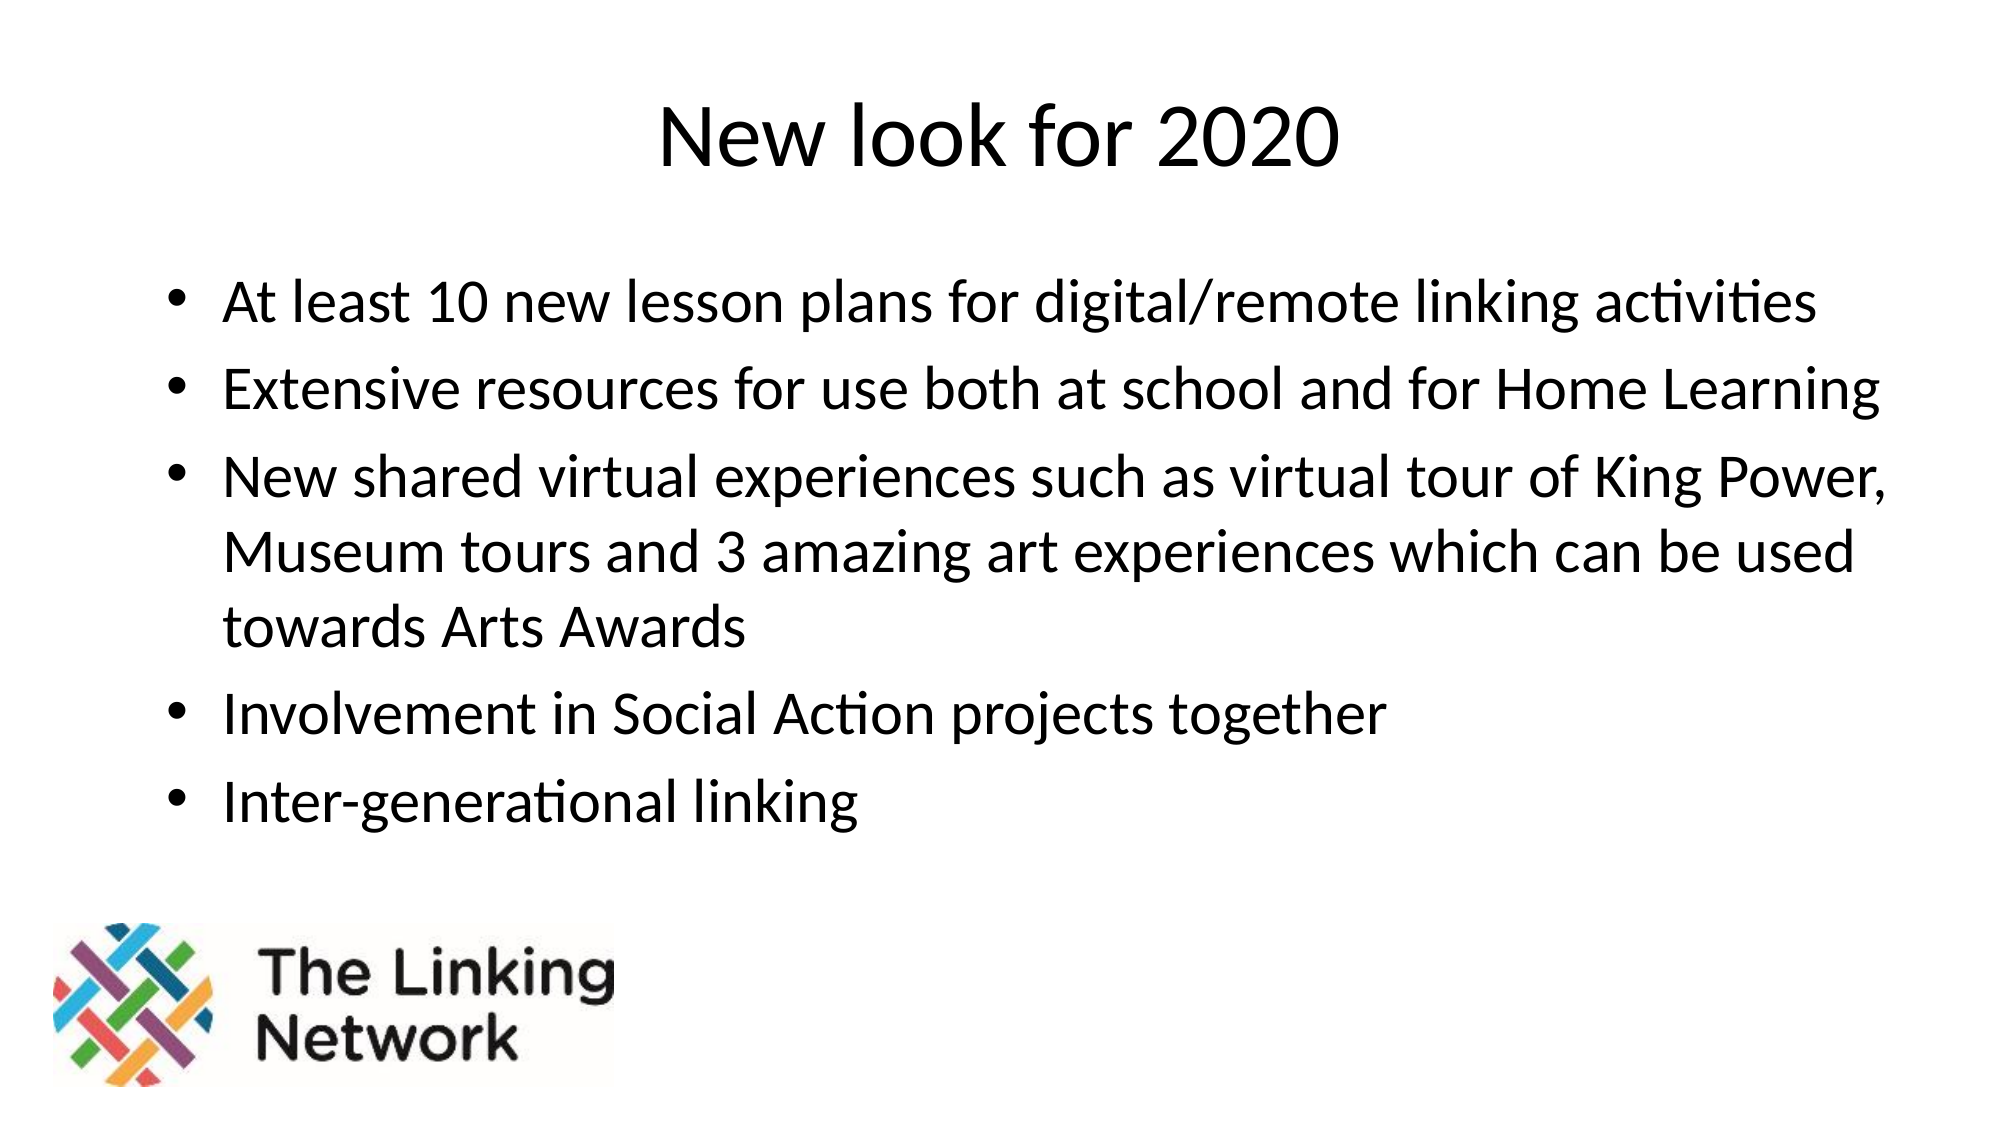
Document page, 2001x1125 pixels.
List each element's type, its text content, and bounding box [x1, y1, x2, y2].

title New look for 2020 [99, 36, 1900, 224]
list At least 10 new lesson plans for digital/remote linking activities Extensive resources for use both at school and for Home Learning New shared virtual experiences such as virtual tour of King Power, Museum tours and 3 amazing art experiences which can be used towards Arts Awards Involvement in Social Action projects together Inter-generational linking [150, 252, 1951, 995]
picture [53, 923, 614, 1087]
